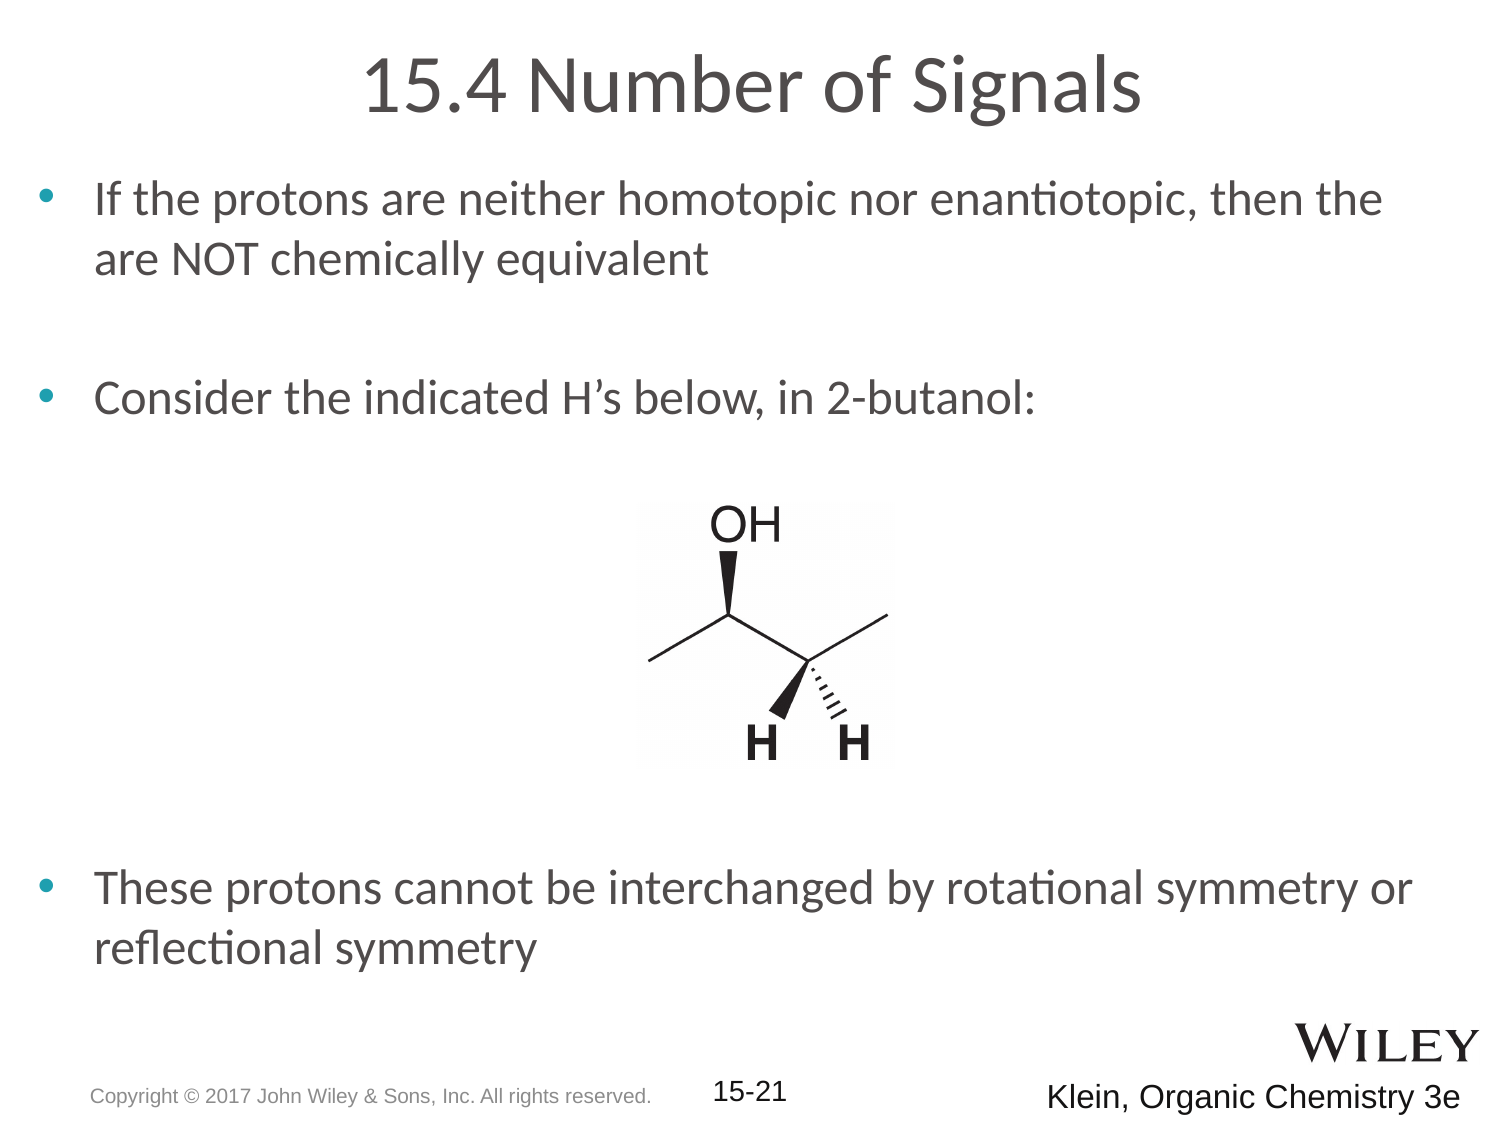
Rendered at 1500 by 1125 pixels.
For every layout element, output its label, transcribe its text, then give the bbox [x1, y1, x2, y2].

picture [635, 502, 895, 769]
slide_number 15-21 [636, 1065, 864, 1125]
slide_number Copyright © 2017 John Wiley & Sons, Inc. All rights reserved. [75, 1065, 636, 1125]
picture [1292, 1021, 1480, 1065]
title 15.4 Number of Signals [8, 2, 1495, 157]
list If the protons are neither homotopic nor enantiotopic, then the are NOT chemically equivalent Consider the indicated H’s below, in 2-butanol: These protons cannot be interchanged by rotational symmetry or reflectional symmetry [22, 157, 1449, 1016]
footer Klein, Organic Chemistry 3e [1010, 1065, 1486, 1125]
